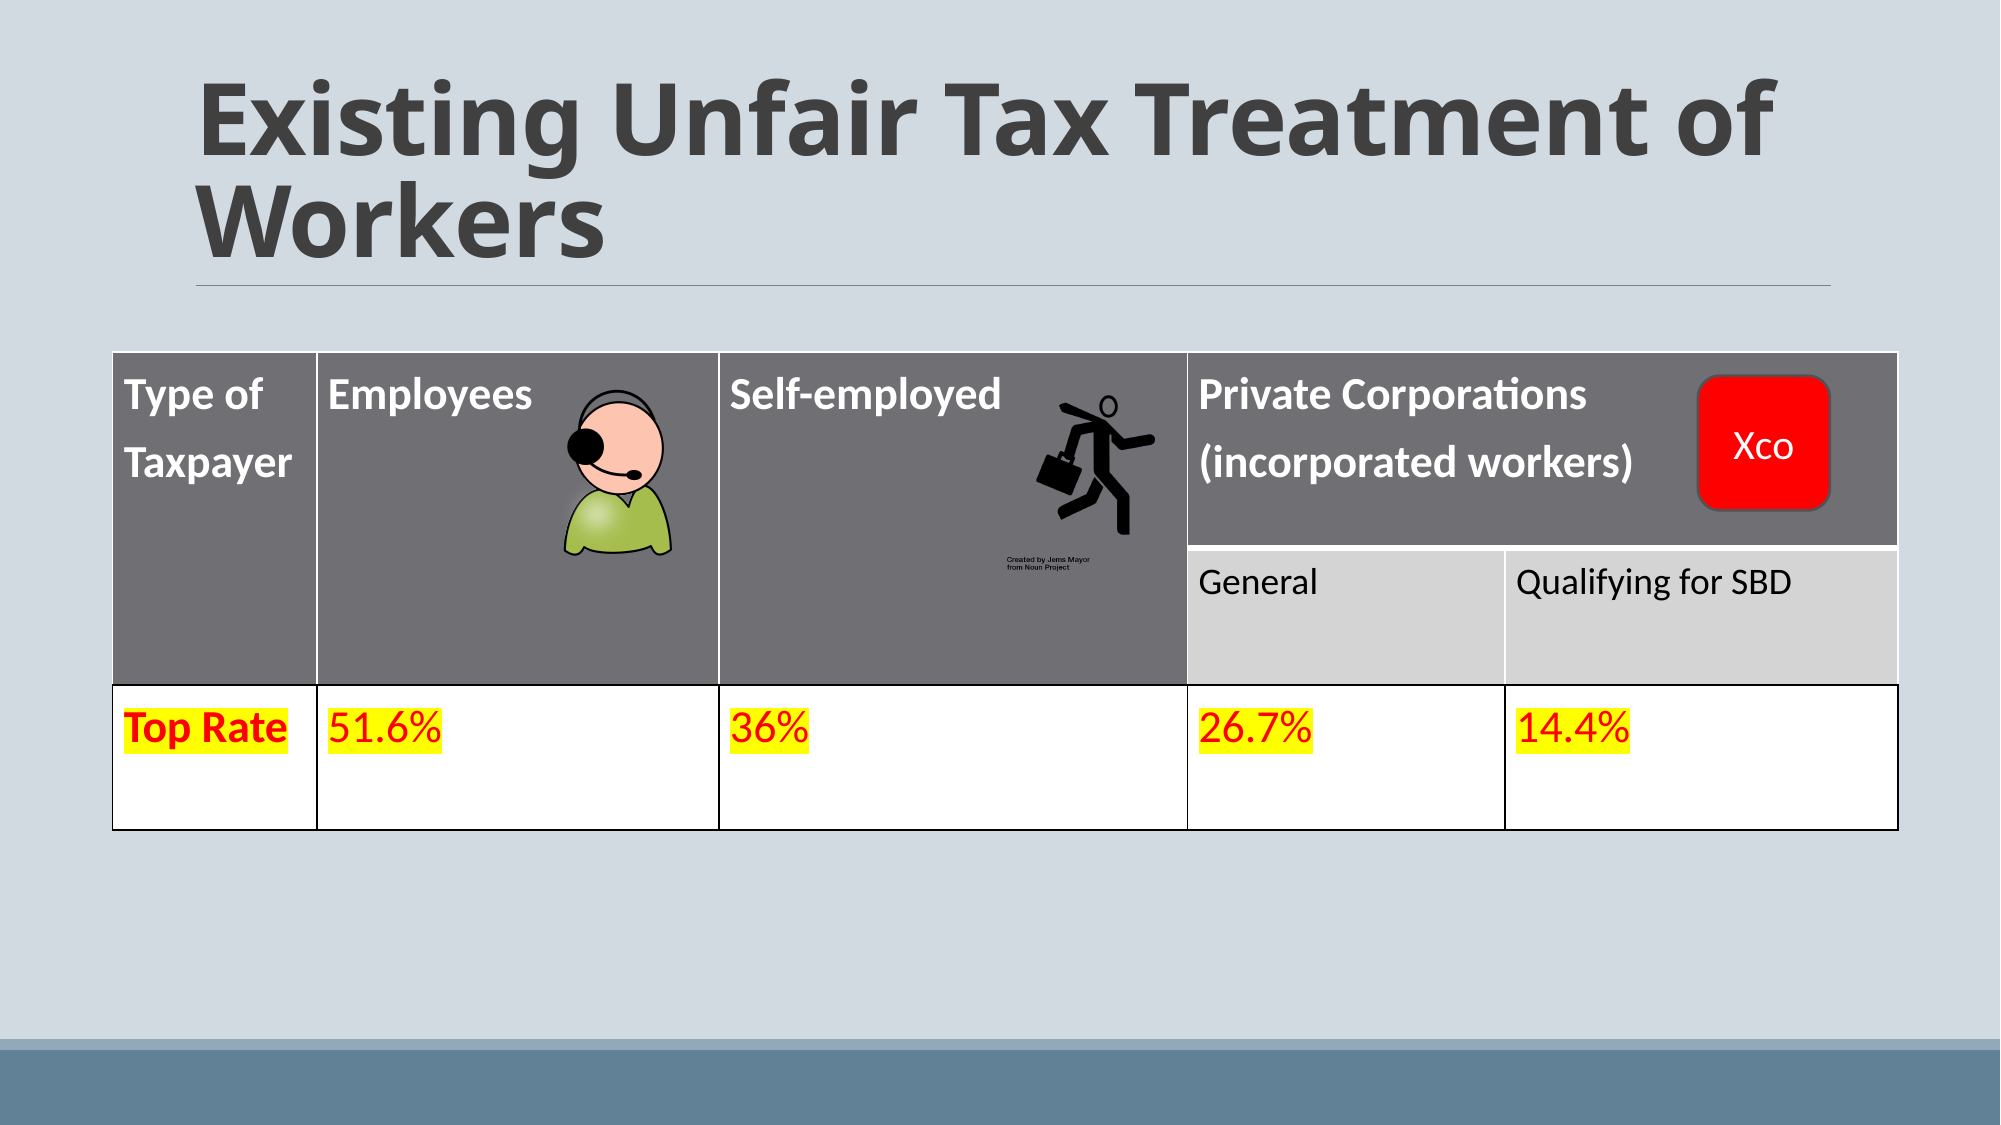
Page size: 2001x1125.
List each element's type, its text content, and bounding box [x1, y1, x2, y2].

table_header Type of Taxpayer [113, 353, 316, 684]
text_box Xco [1696, 374, 1832, 512]
table_header Employees [318, 353, 718, 684]
table_cell Top Rate [113, 686, 316, 829]
picture [528, 375, 705, 624]
table_header Self-employed [720, 353, 1187, 684]
picture [991, 375, 1199, 583]
table_cell 14.4% [1506, 686, 1897, 829]
table_cell 36% [720, 686, 1187, 829]
table_header Private Corporations (incorporated workers) [1188, 353, 1897, 545]
table_cell 51.6% [318, 686, 718, 829]
table_cell General [1188, 551, 1504, 684]
table_cell Qualifying for SBD [1506, 551, 1897, 684]
table_cell 26.7% [1188, 686, 1504, 829]
title Existing Unfair Tax Treatment of Workers [180, 47, 1830, 285]
